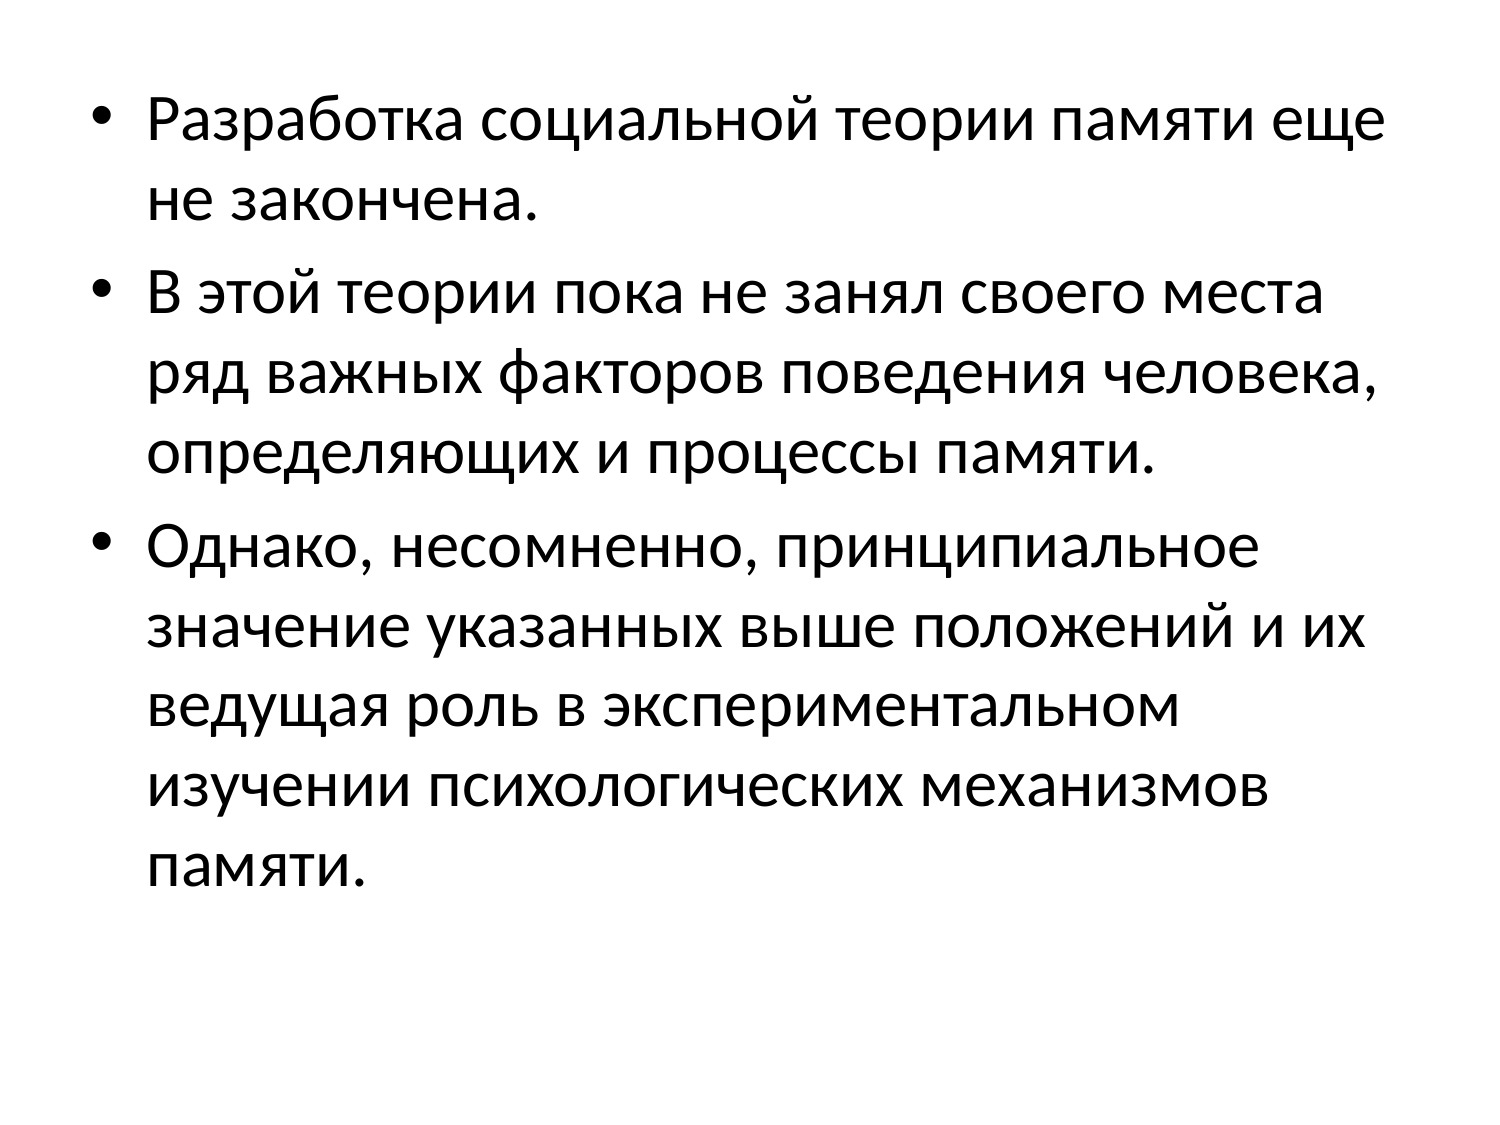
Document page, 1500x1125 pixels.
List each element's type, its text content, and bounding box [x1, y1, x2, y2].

list Разработка социальной теории памяти еще не закончена. В этой теории пока не занял своего места ряд важных факторов поведения человека, определяющих и процессы памяти. Однако, несомненно, принципиальное значение указанных выше положений и их ведущая роль в экспериментальном изучении психологических механизмов памяти. [75, 66, 1425, 1083]
